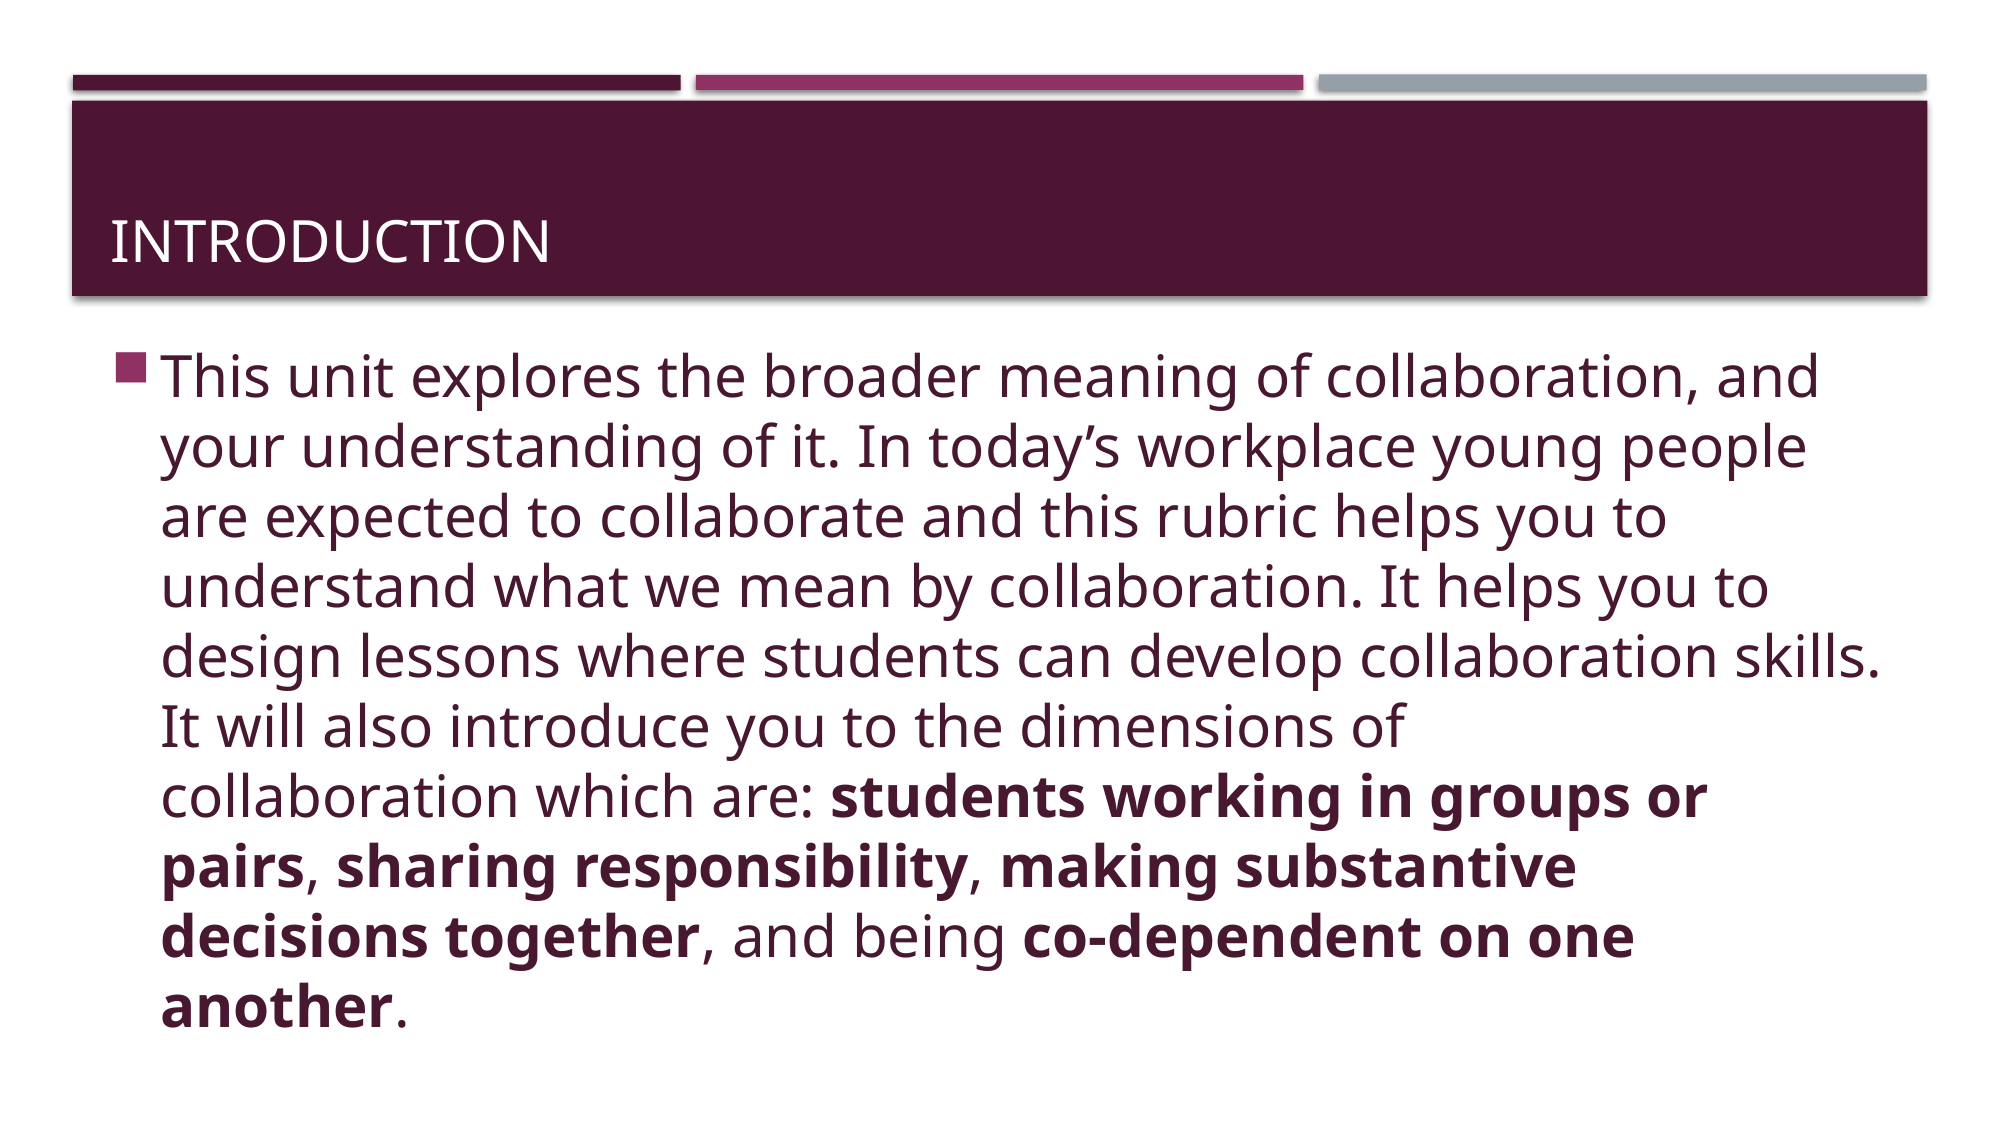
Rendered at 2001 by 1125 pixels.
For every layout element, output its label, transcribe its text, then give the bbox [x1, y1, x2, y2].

list This unit explores the broader meaning of collaboration, and your understanding of it. In today’s workplace young people are expected to collaborate and this rubric helps you to understand what we mean by collaboration. It helps you to design lessons where students can develop collaboration skills. It will also introduce you to the dimensions of collaboration which are: students working in groups or pairs, sharing responsibility, making substantive decisions together, and being co-dependent on one another. [95, 357, 1905, 1087]
title Introduction [95, 115, 1905, 282]
